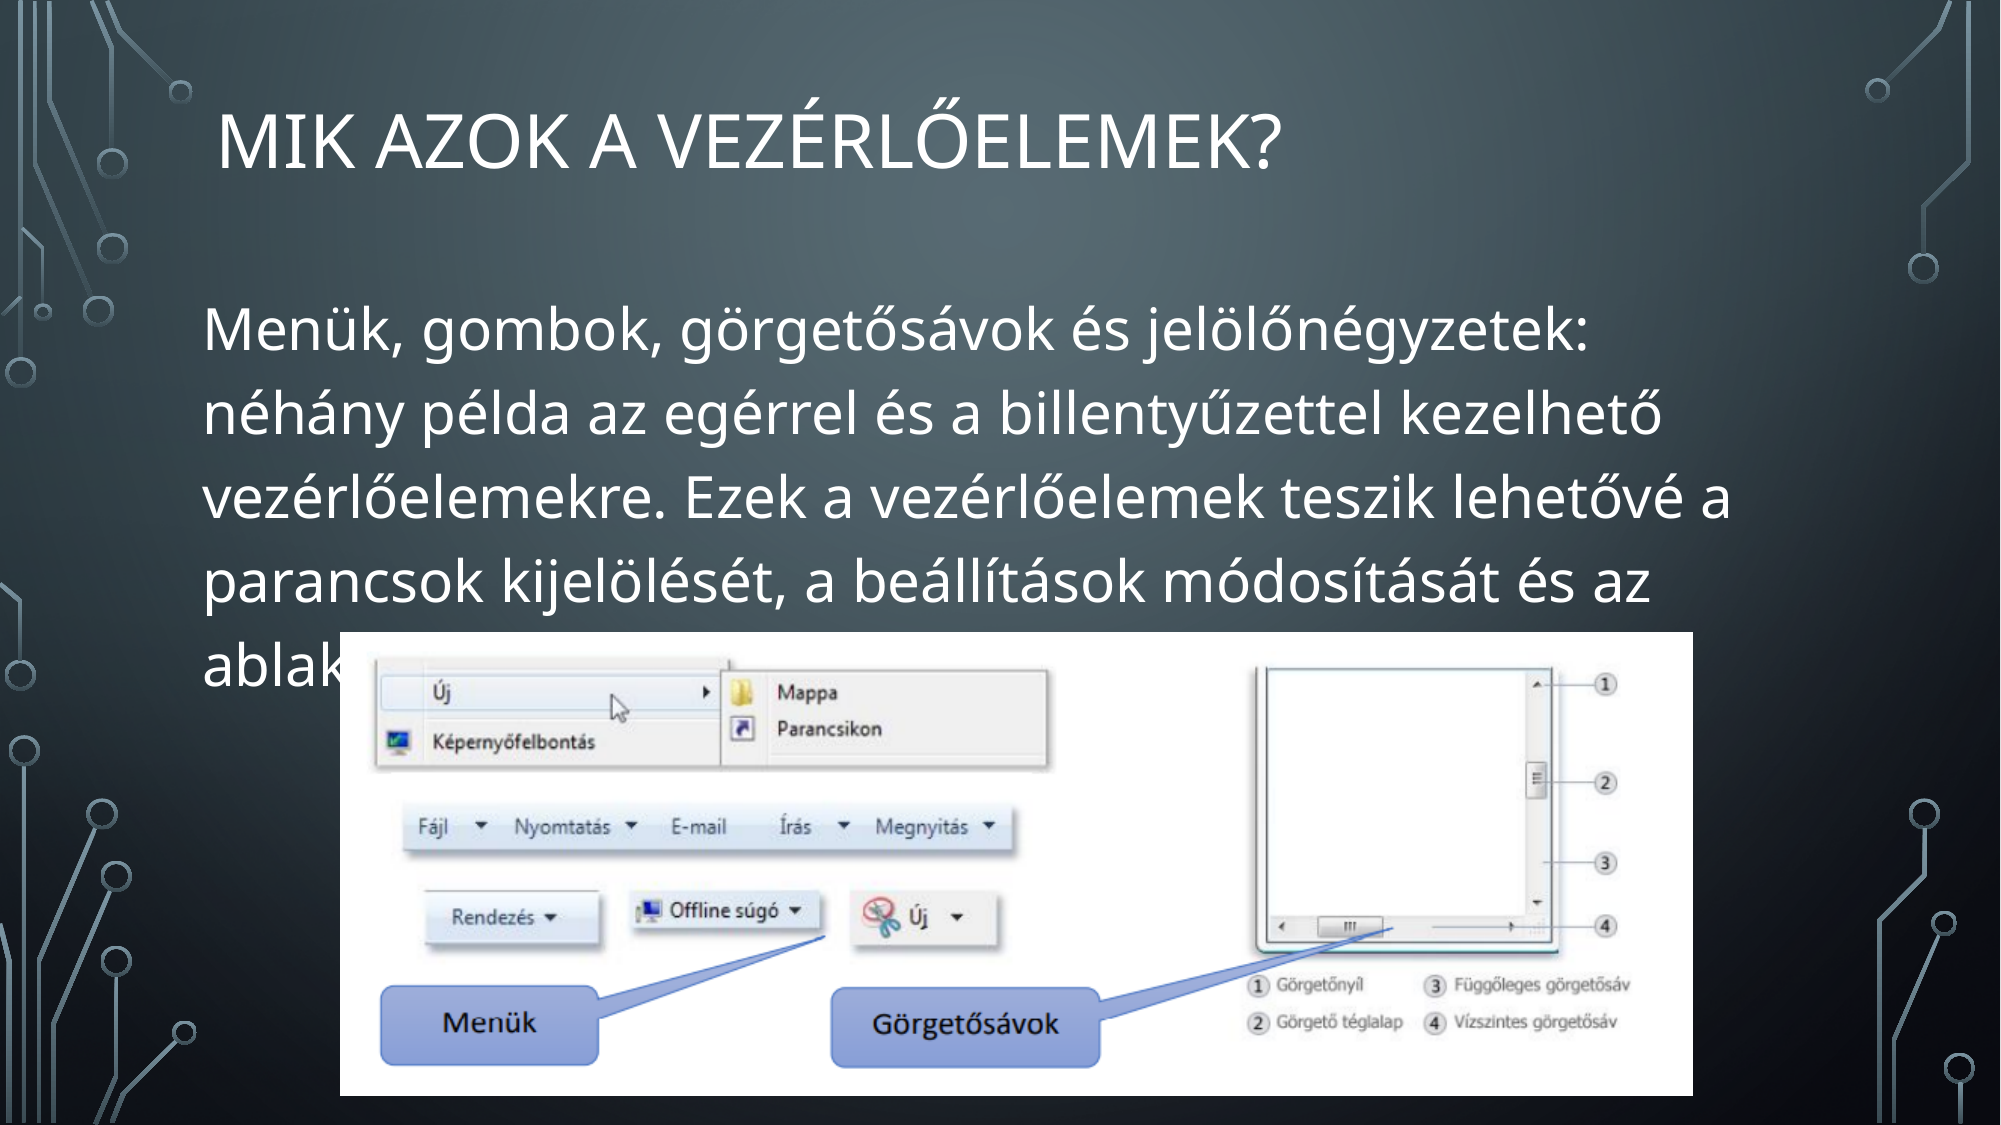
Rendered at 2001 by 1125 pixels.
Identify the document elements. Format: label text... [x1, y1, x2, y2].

title Mik azok a vezérlőelemek? [200, 84, 1826, 294]
picture [340, 632, 1693, 1096]
list Menük, gombok, görgetősávok és jelölőnégyzetek: néhány példa az egérrel és a billentyűzettel kezelhető vezérlőelemekre. Ezek a vezérlőelemek teszik lehetővé a parancsok kijelölését, a beállítások módosítását és az ablakok kezelését. [187, 271, 1813, 950]
